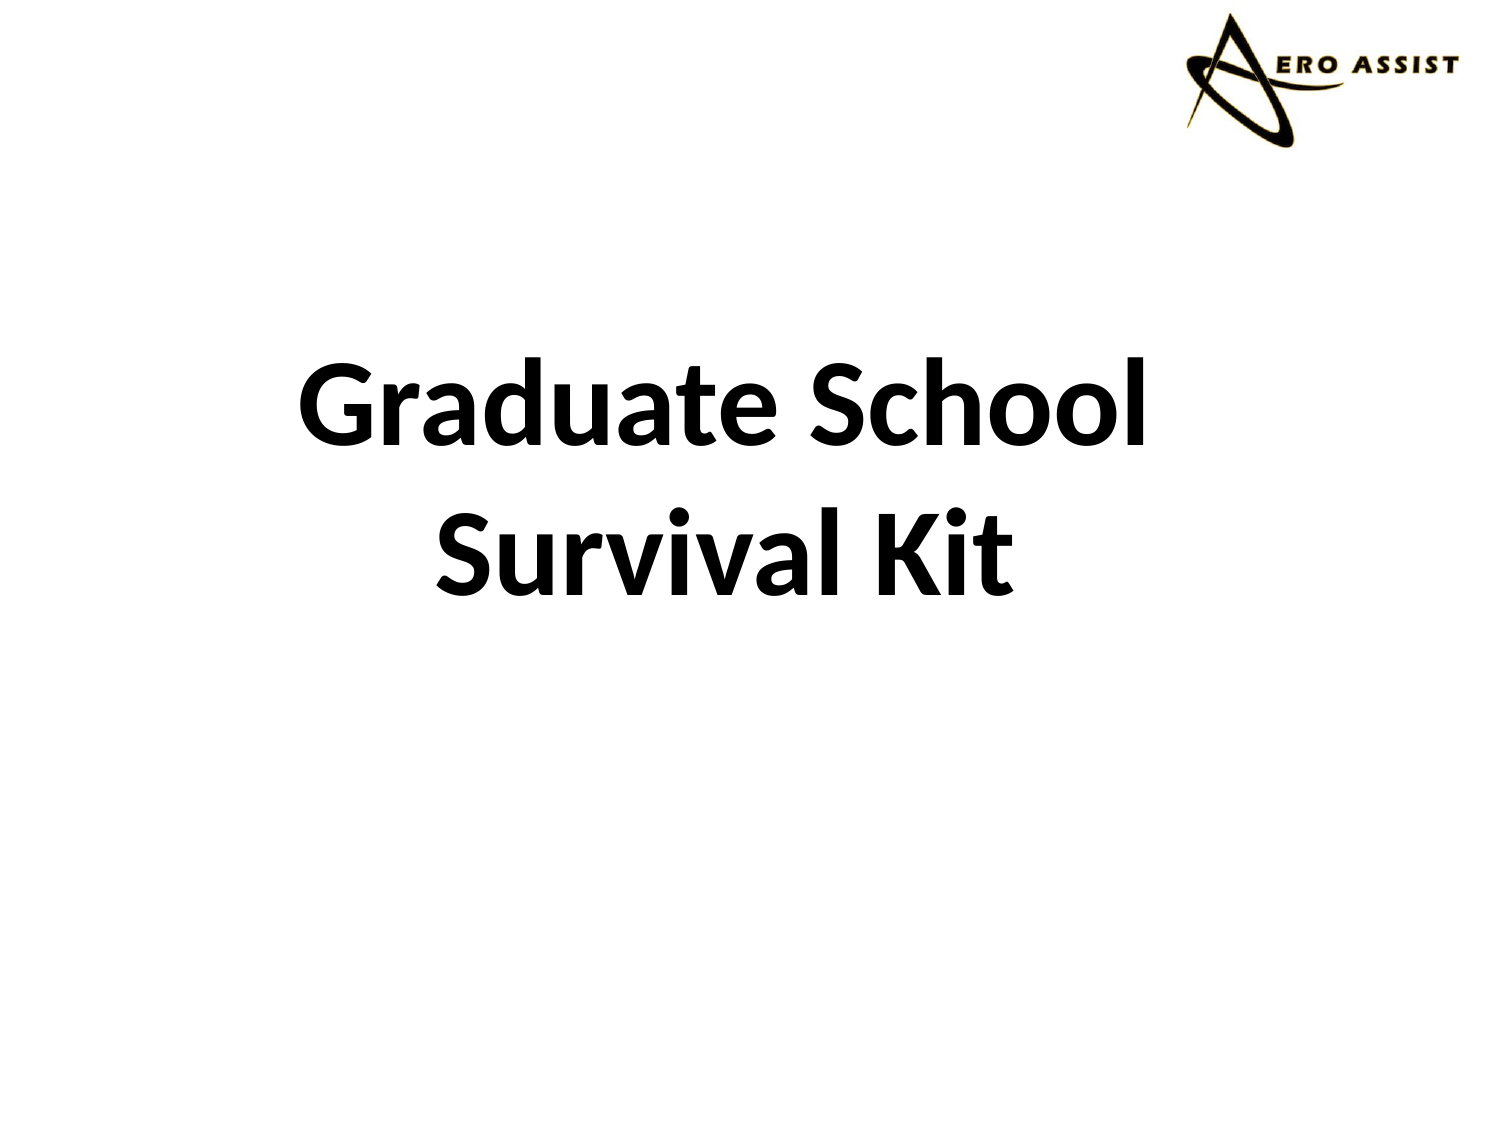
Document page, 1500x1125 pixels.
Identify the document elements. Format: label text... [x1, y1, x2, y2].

title Graduate School Survival Kit [87, 350, 1363, 592]
picture [1169, 2, 1500, 151]
